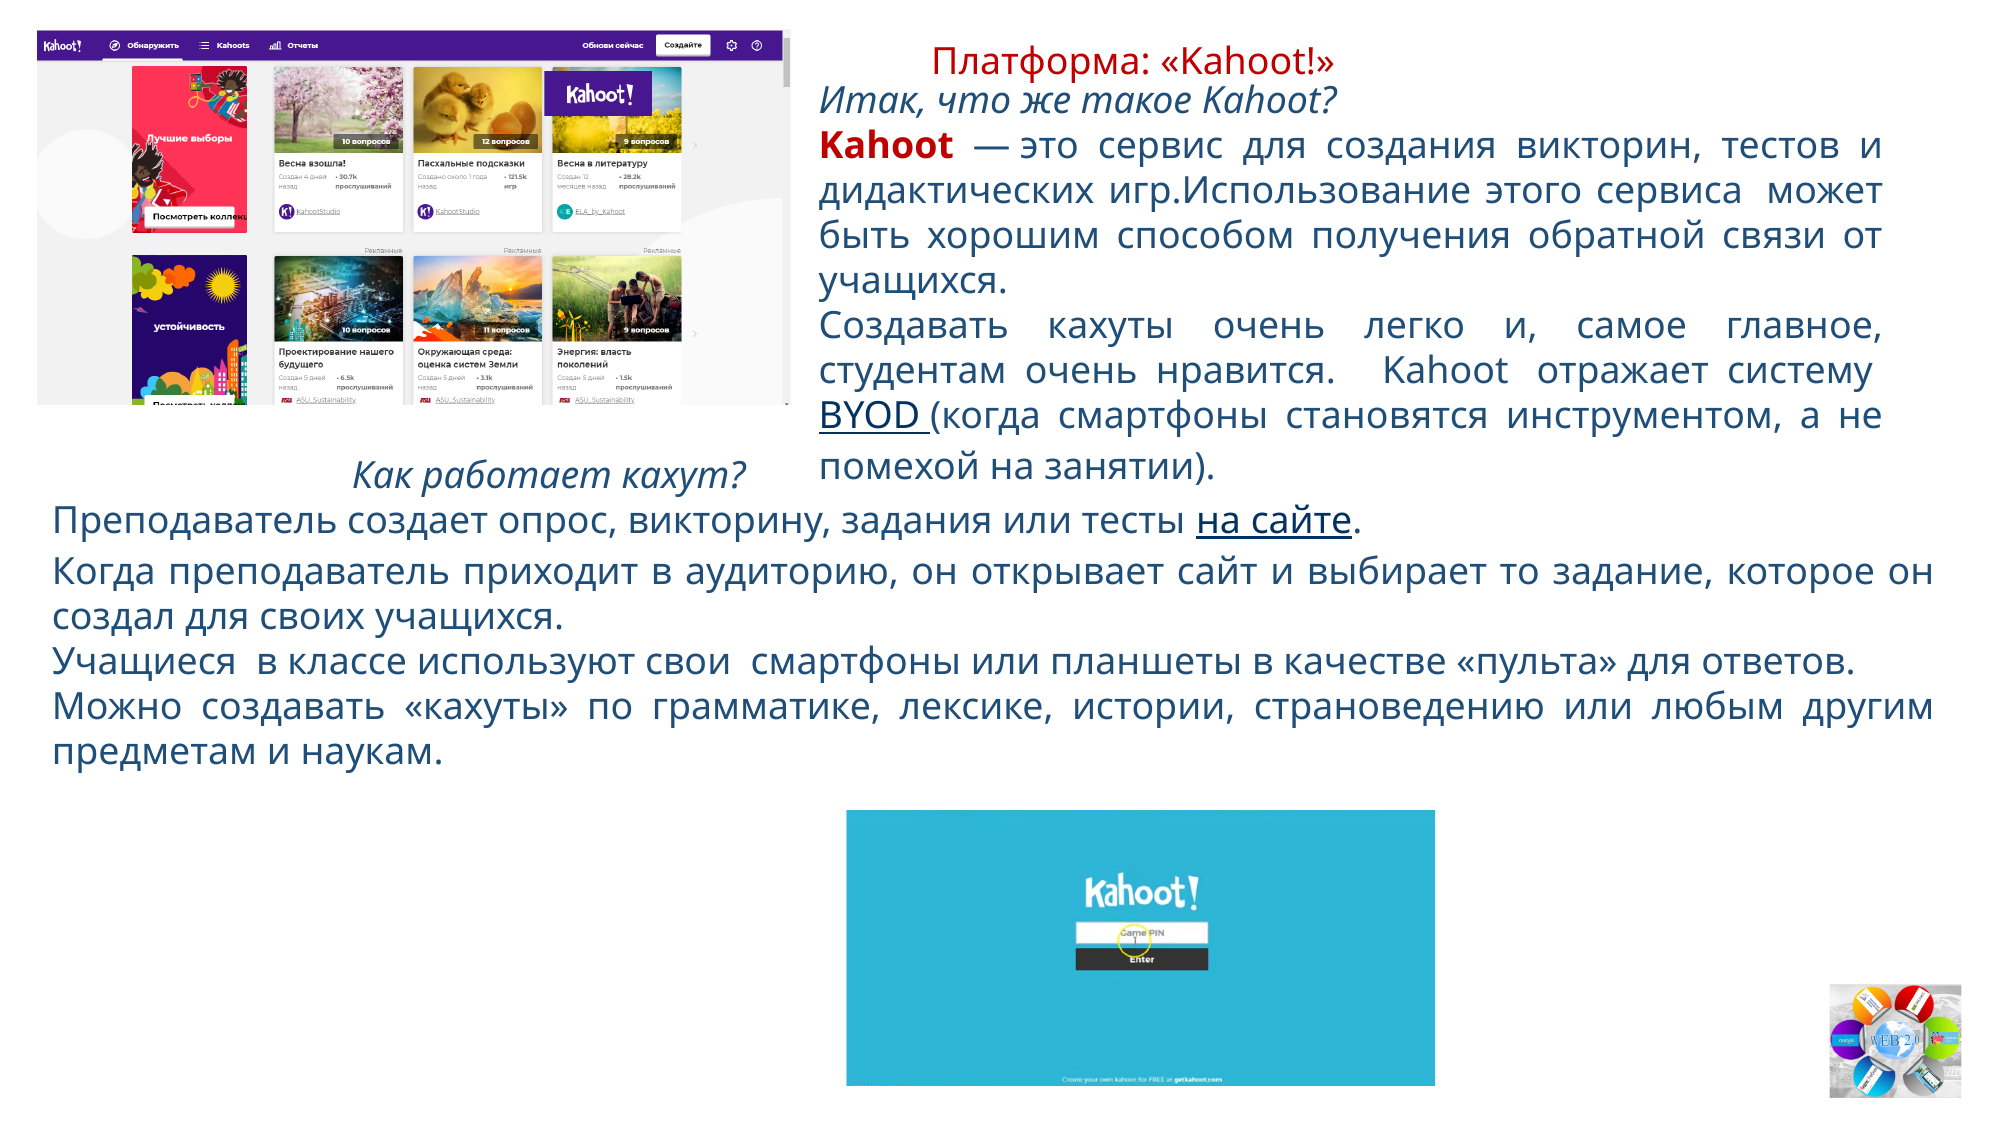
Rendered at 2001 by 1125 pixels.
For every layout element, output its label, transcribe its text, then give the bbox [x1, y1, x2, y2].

text_box Платформа: «Kahoot!» [916, 29, 1360, 68]
text_box Итак, что же такое Kahoot? Kahoot — это сервис для создания викторин, тестов и дидактических игр.Использование этого сервиса может быть хорошим способом получения обратной связи от учащихся. Создавать кахуты очень легко и, самое главное, студентам очень нравится. Kahoot отражает систему BYOD (когда смартфоны становятся инструментом, а не помехой на занятии). [803, 68, 1899, 495]
picture [803, 810, 1436, 1086]
picture [36, 29, 791, 405]
picture [1829, 984, 1962, 1098]
text_box Как работает кахут? Преподаватель создает опрос, викторину, задания или тесты на сайте. Когда преподаватель приходит в аудиторию, он открывает сайт и выбирает то задание, которое он создал для своих учащихся. Учащиеся в классе используют свои смартфоны или планшеты в качестве «пульта» для ответов. Можно создавать «кахуты» по грамматике, лексике, истории, страноведению или любым другим предметам и наукам. [37, 443, 1951, 780]
